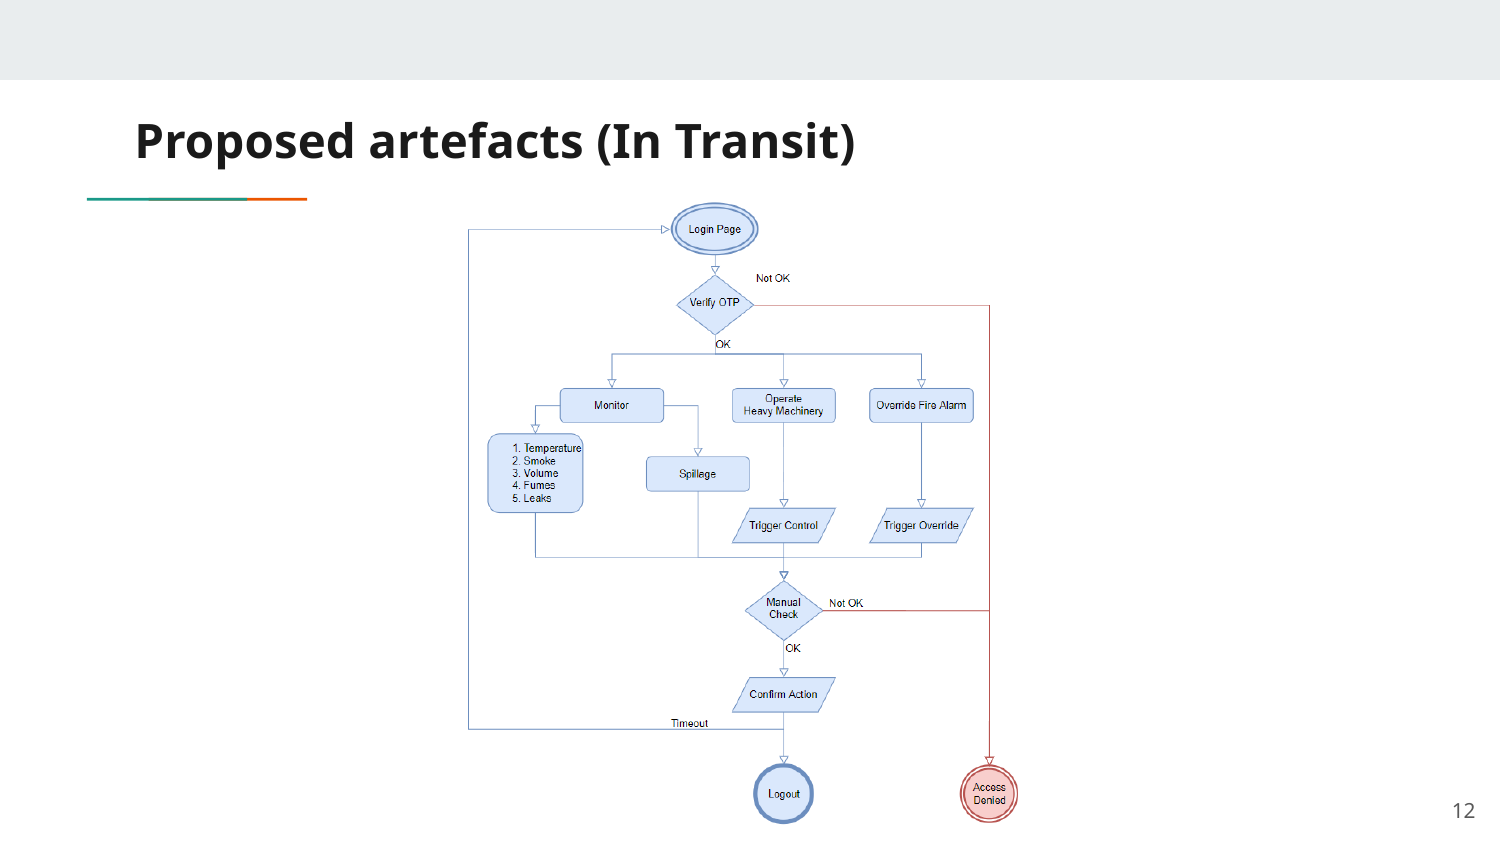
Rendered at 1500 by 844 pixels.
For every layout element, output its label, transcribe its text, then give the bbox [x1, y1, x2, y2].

picture [461, 182, 1039, 832]
slide_number 12 [1400, 779, 1491, 844]
title Proposed artefacts (In Transit) [119, 95, 1381, 184]
